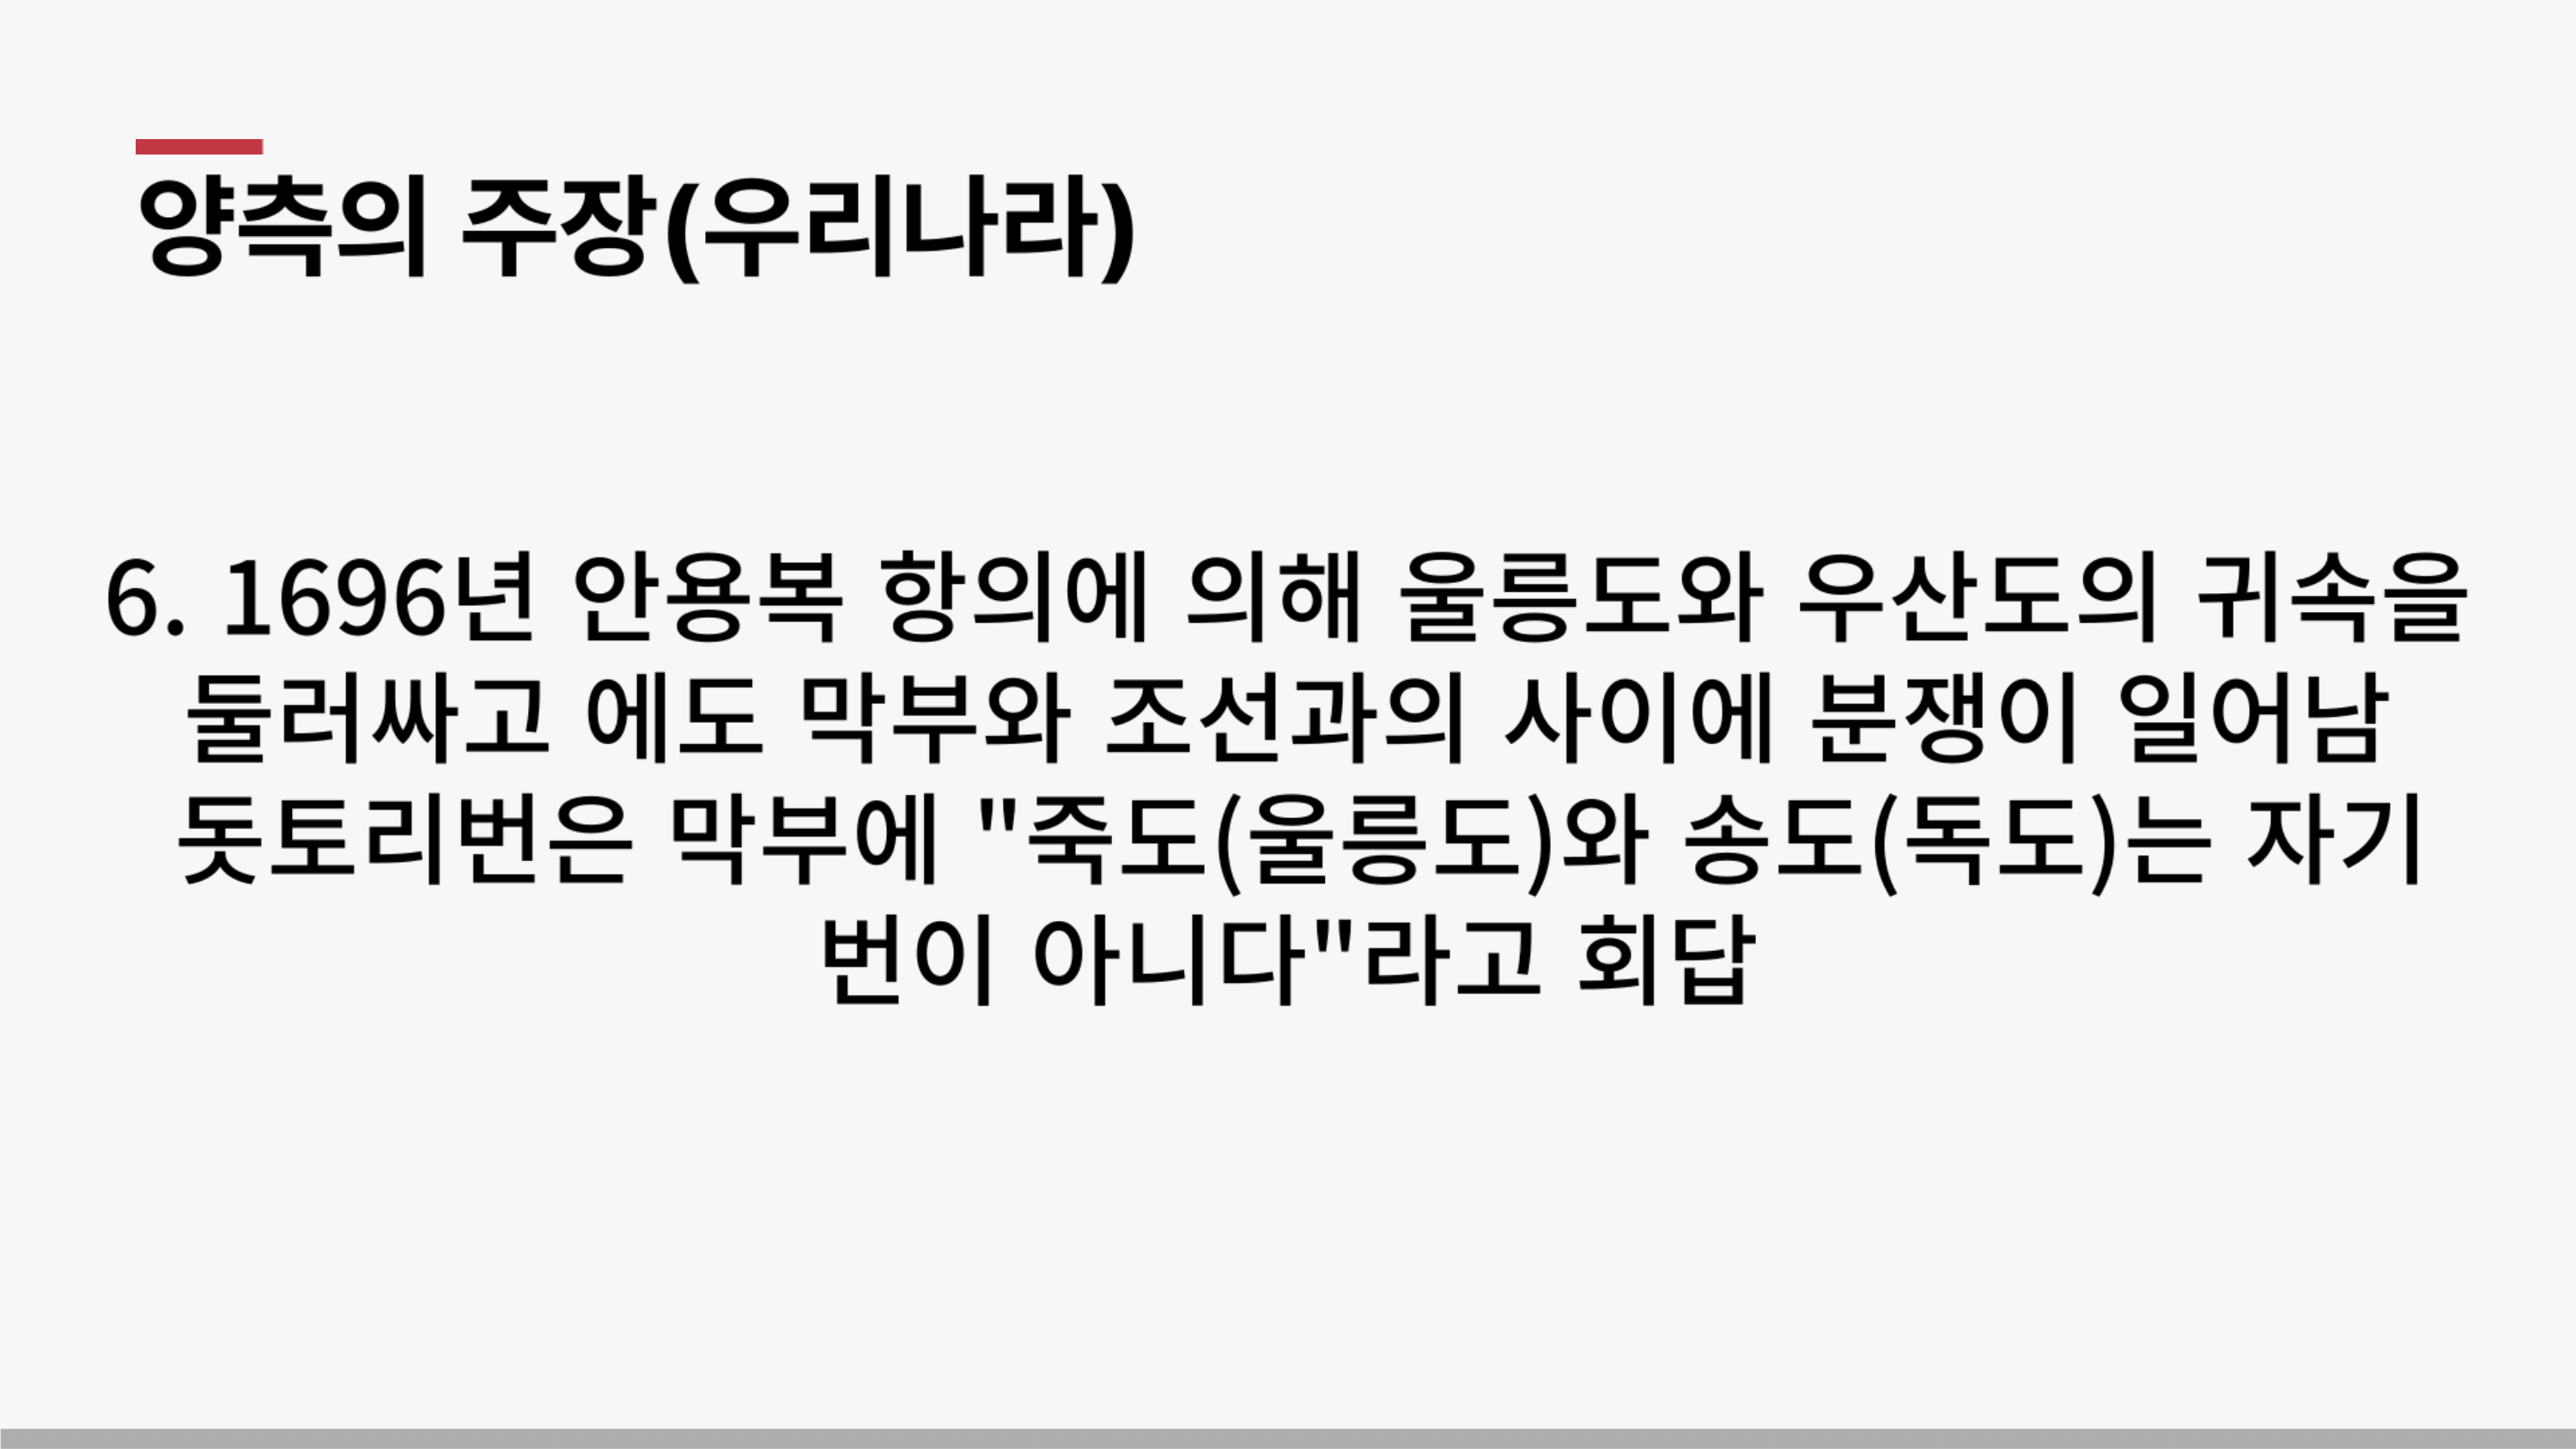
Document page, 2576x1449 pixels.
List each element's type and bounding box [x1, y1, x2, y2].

picture [0, 1428, 2576, 1449]
picture [100, 100, 1244, 410]
picture [64, 488, 2575, 1127]
